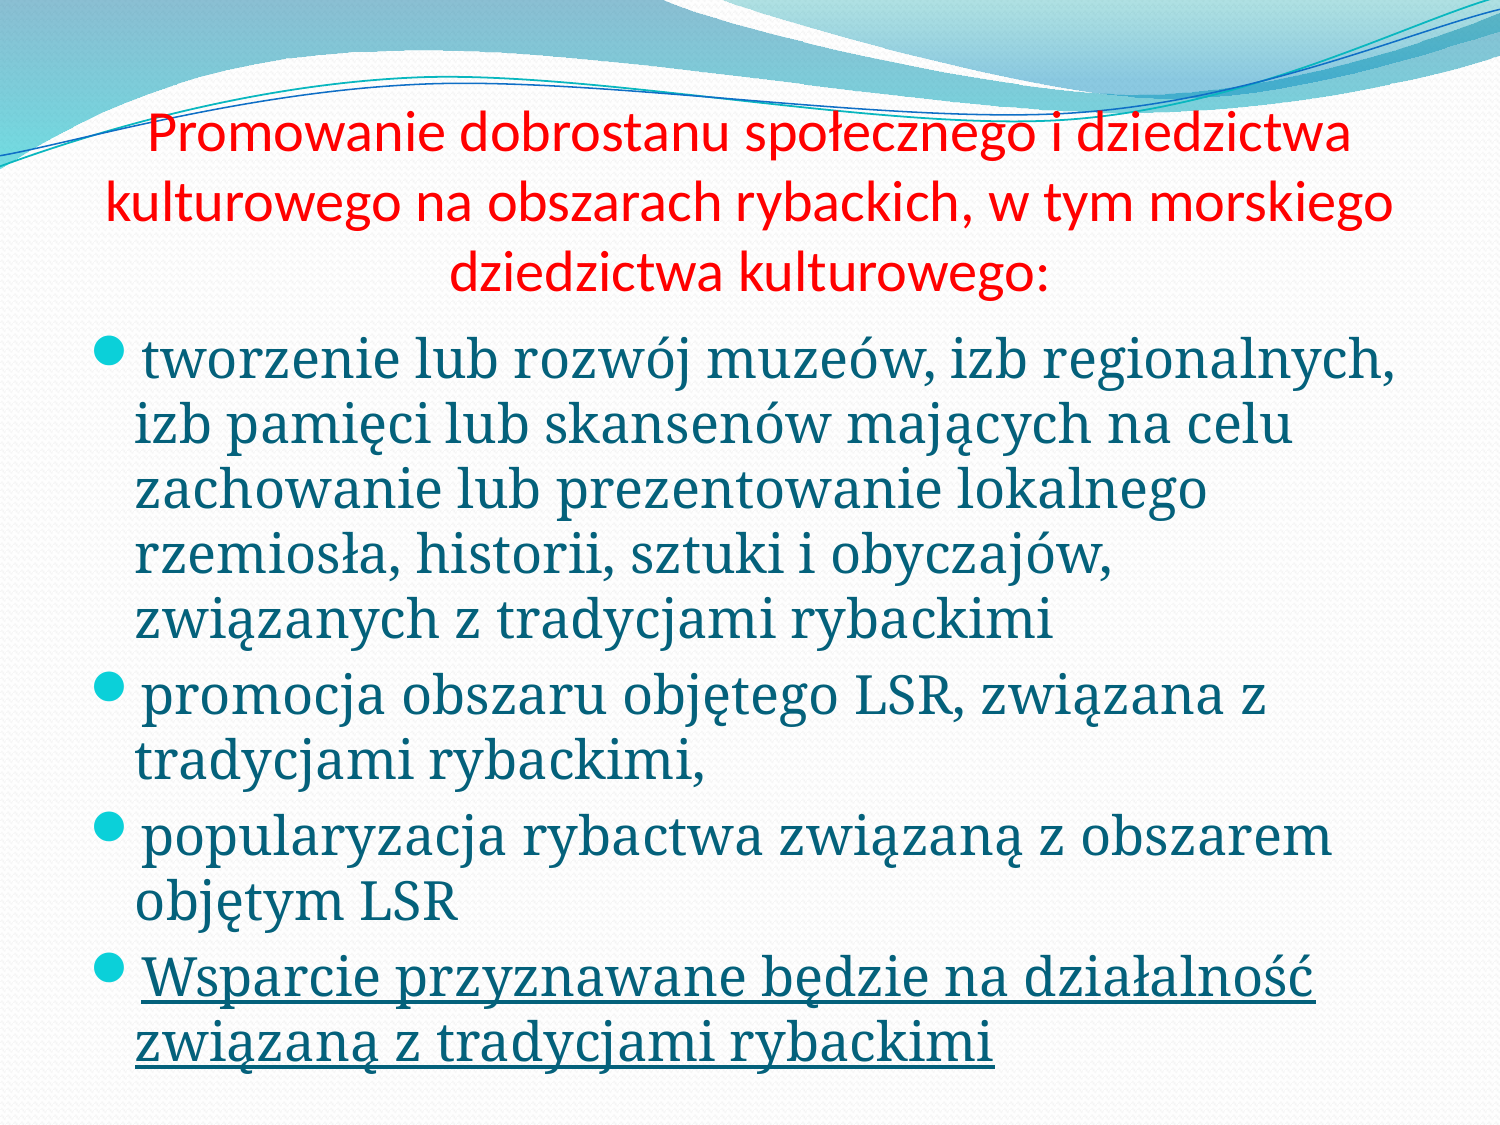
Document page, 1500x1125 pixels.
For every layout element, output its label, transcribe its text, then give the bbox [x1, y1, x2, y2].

list tworzenie lub rozwój muzeów, izb regionalnych, izb pamięci lub skansenów mających na celu zachowanie lub prezentowanie lokalnego rzemiosła, historii, sztuki i obyczajów, związanych z tradycjami rybackimi promocja obszaru objętego LSR, związana z tradycjami rybackimi, popularyzacja rybactwa związaną z obszarem objętym LSR Wsparcie przyznawane będzie na działalność związaną z tradycjami rybackimi [75, 317, 1425, 1038]
title Promowanie dobrostanu społecznego i dziedzictwa kulturowego na obszarach rybackich, w tym morskiego dziedzictwa kulturowego: [75, 115, 1425, 303]
